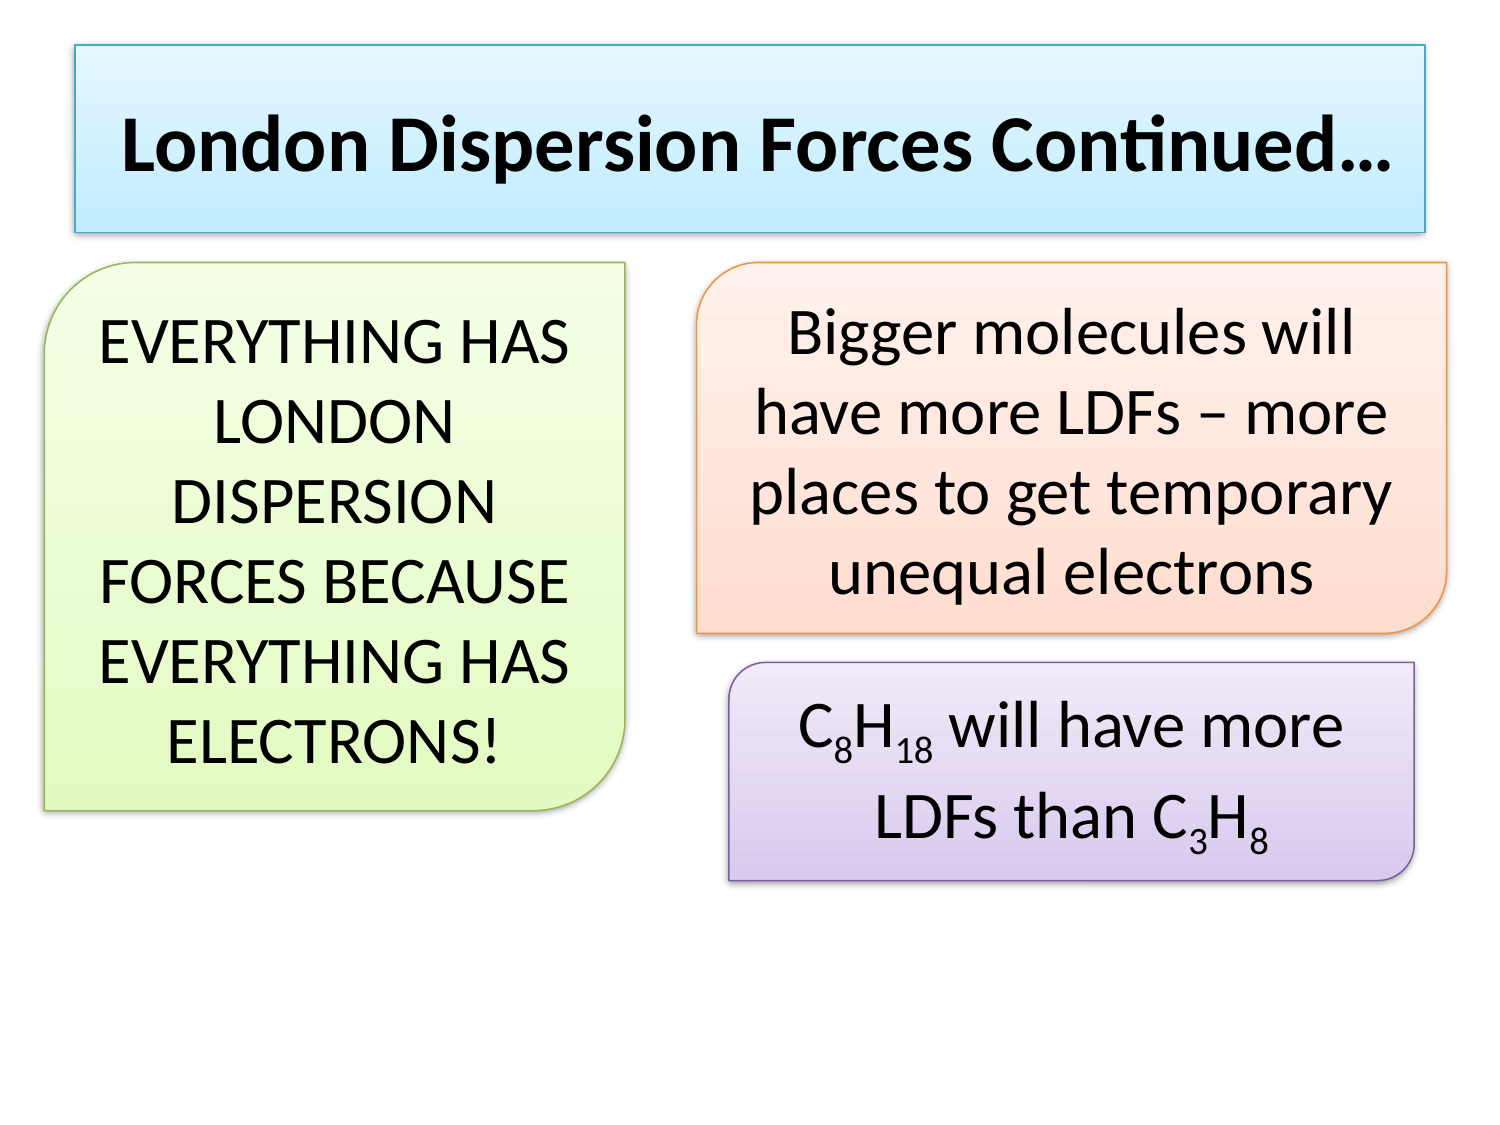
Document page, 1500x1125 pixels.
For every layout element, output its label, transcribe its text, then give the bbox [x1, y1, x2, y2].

text_box Bigger molecules will have more LDFs – more places to get temporary unequal electrons [695, 261, 1448, 635]
text_box EVERYTHING HAS LONDON DISPERSION FORCES BECAUSE EVERYTHING HAS ELECTRONS! [43, 261, 626, 812]
text_box C8H18 will have more LDFs than C3H8 [728, 661, 1415, 882]
title London Dispersion Forces Continued… [74, 44, 1426, 233]
